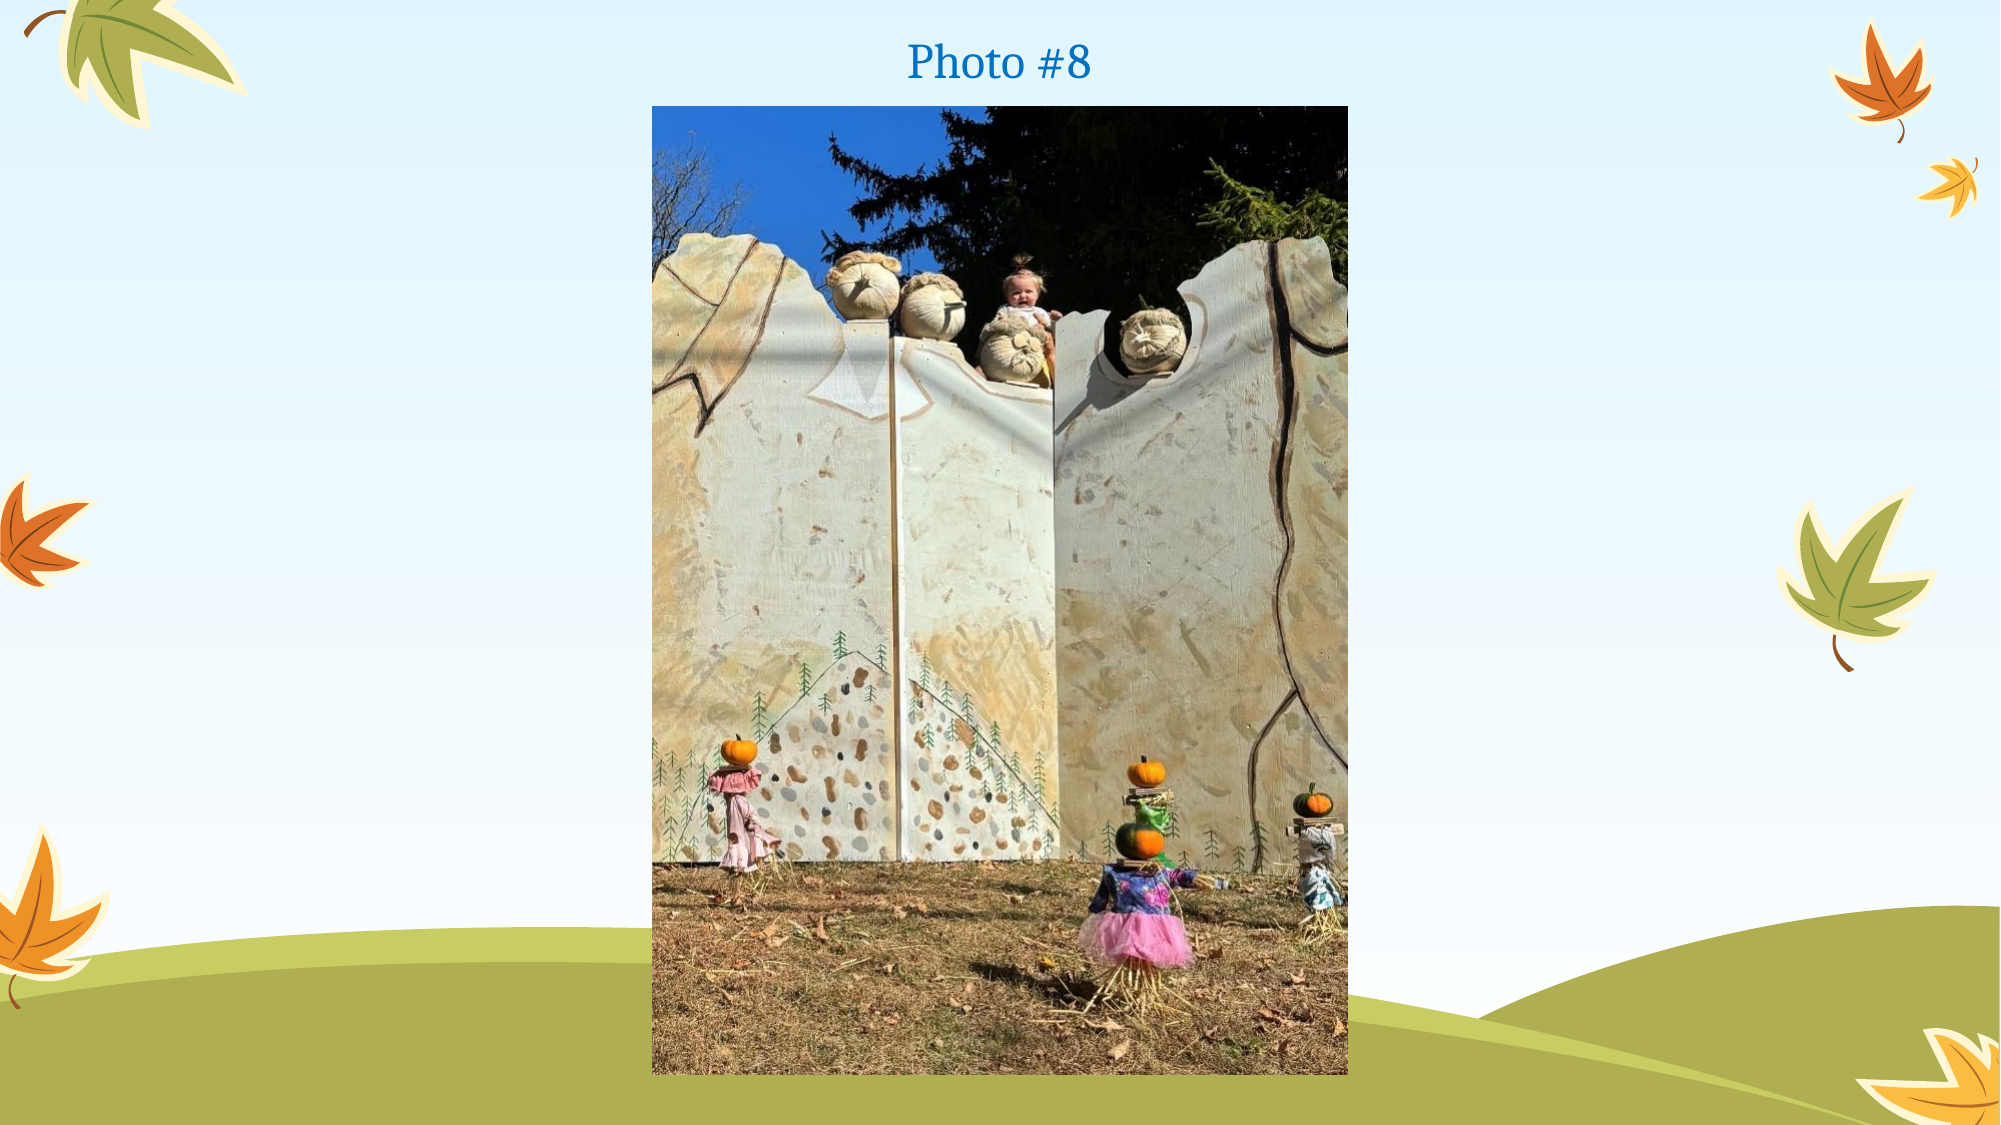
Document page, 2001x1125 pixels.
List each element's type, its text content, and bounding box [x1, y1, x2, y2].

title Photo #8 [249, 2, 1749, 98]
picture [651, 106, 1348, 1075]
